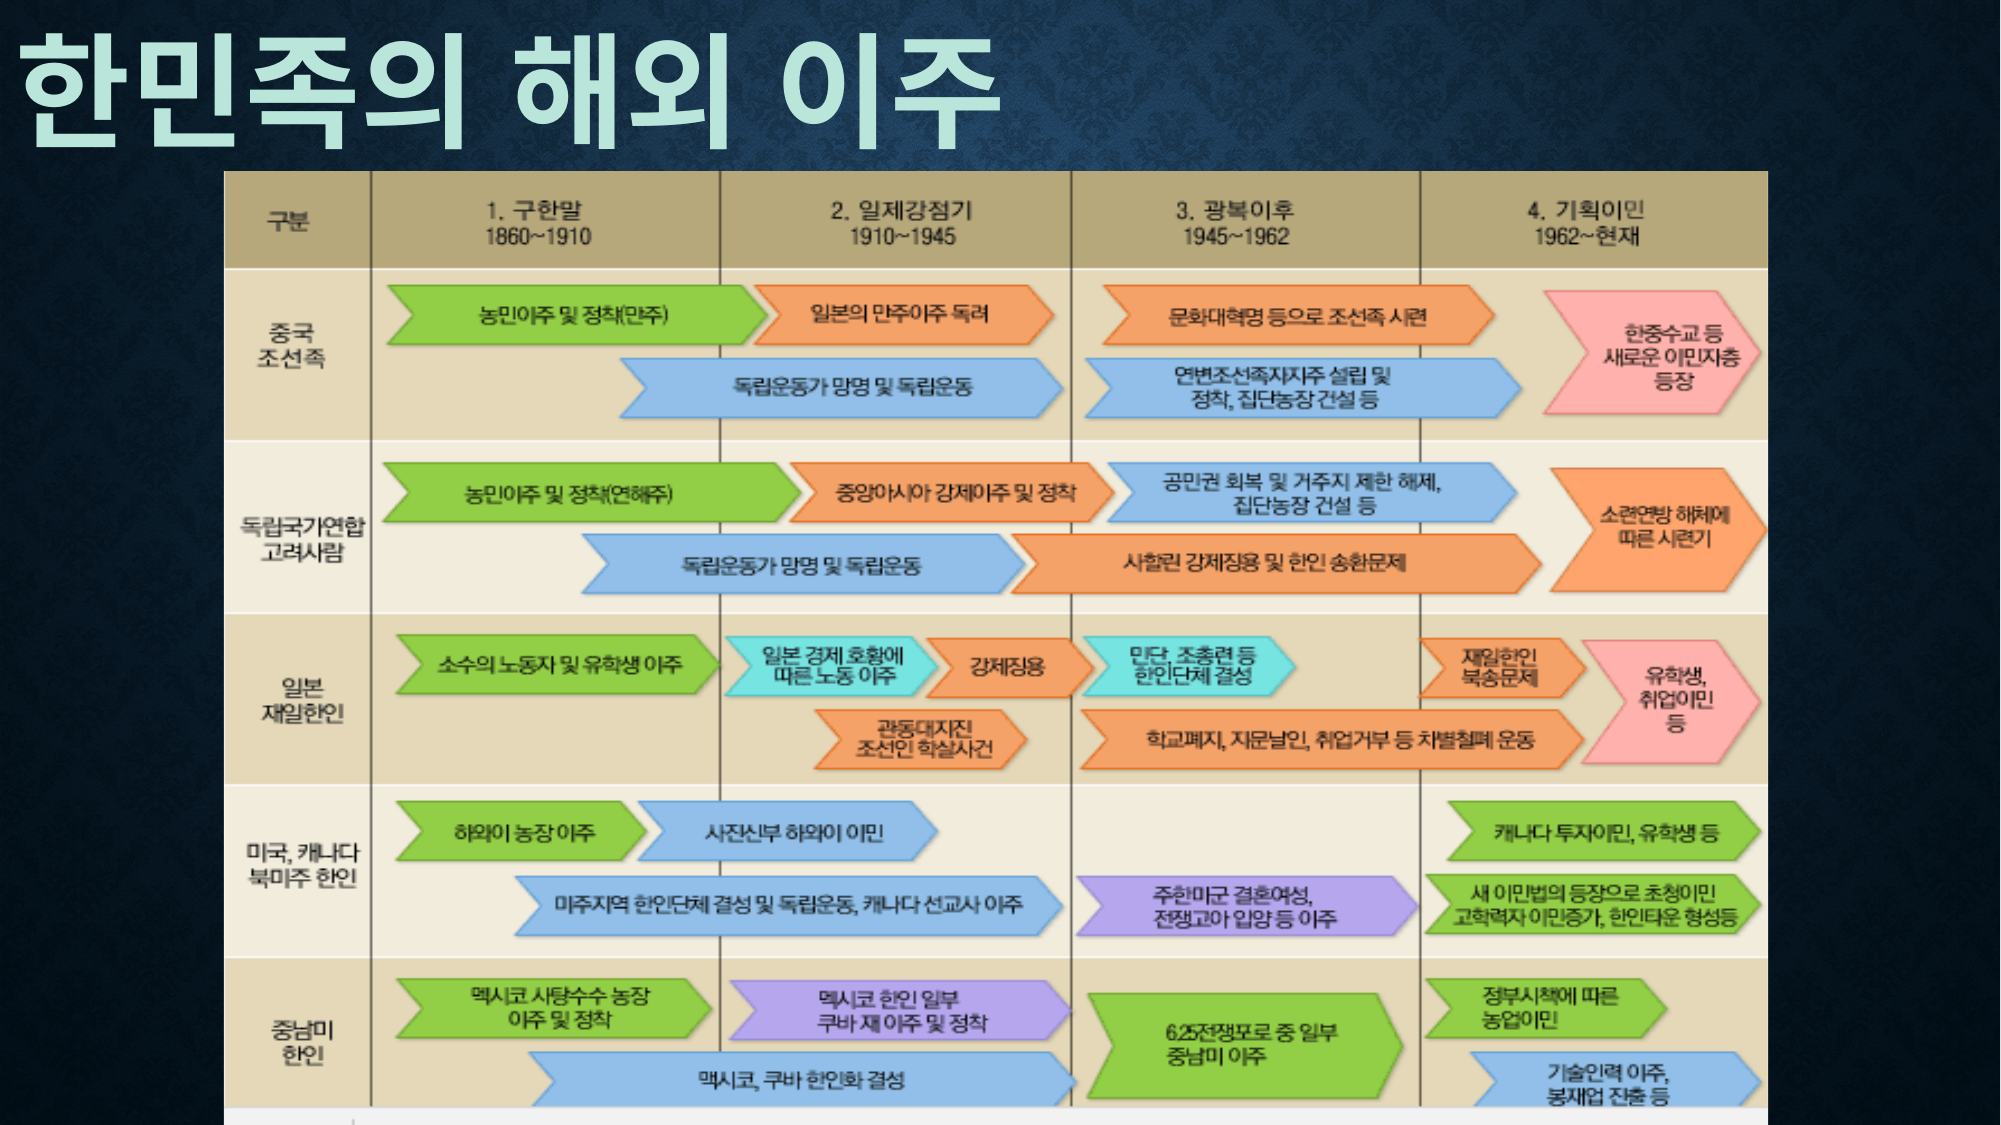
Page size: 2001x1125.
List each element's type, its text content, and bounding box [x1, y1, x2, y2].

title 한민족의 해외 이주 [0, 0, 1699, 196]
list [223, 171, 1769, 1125]
